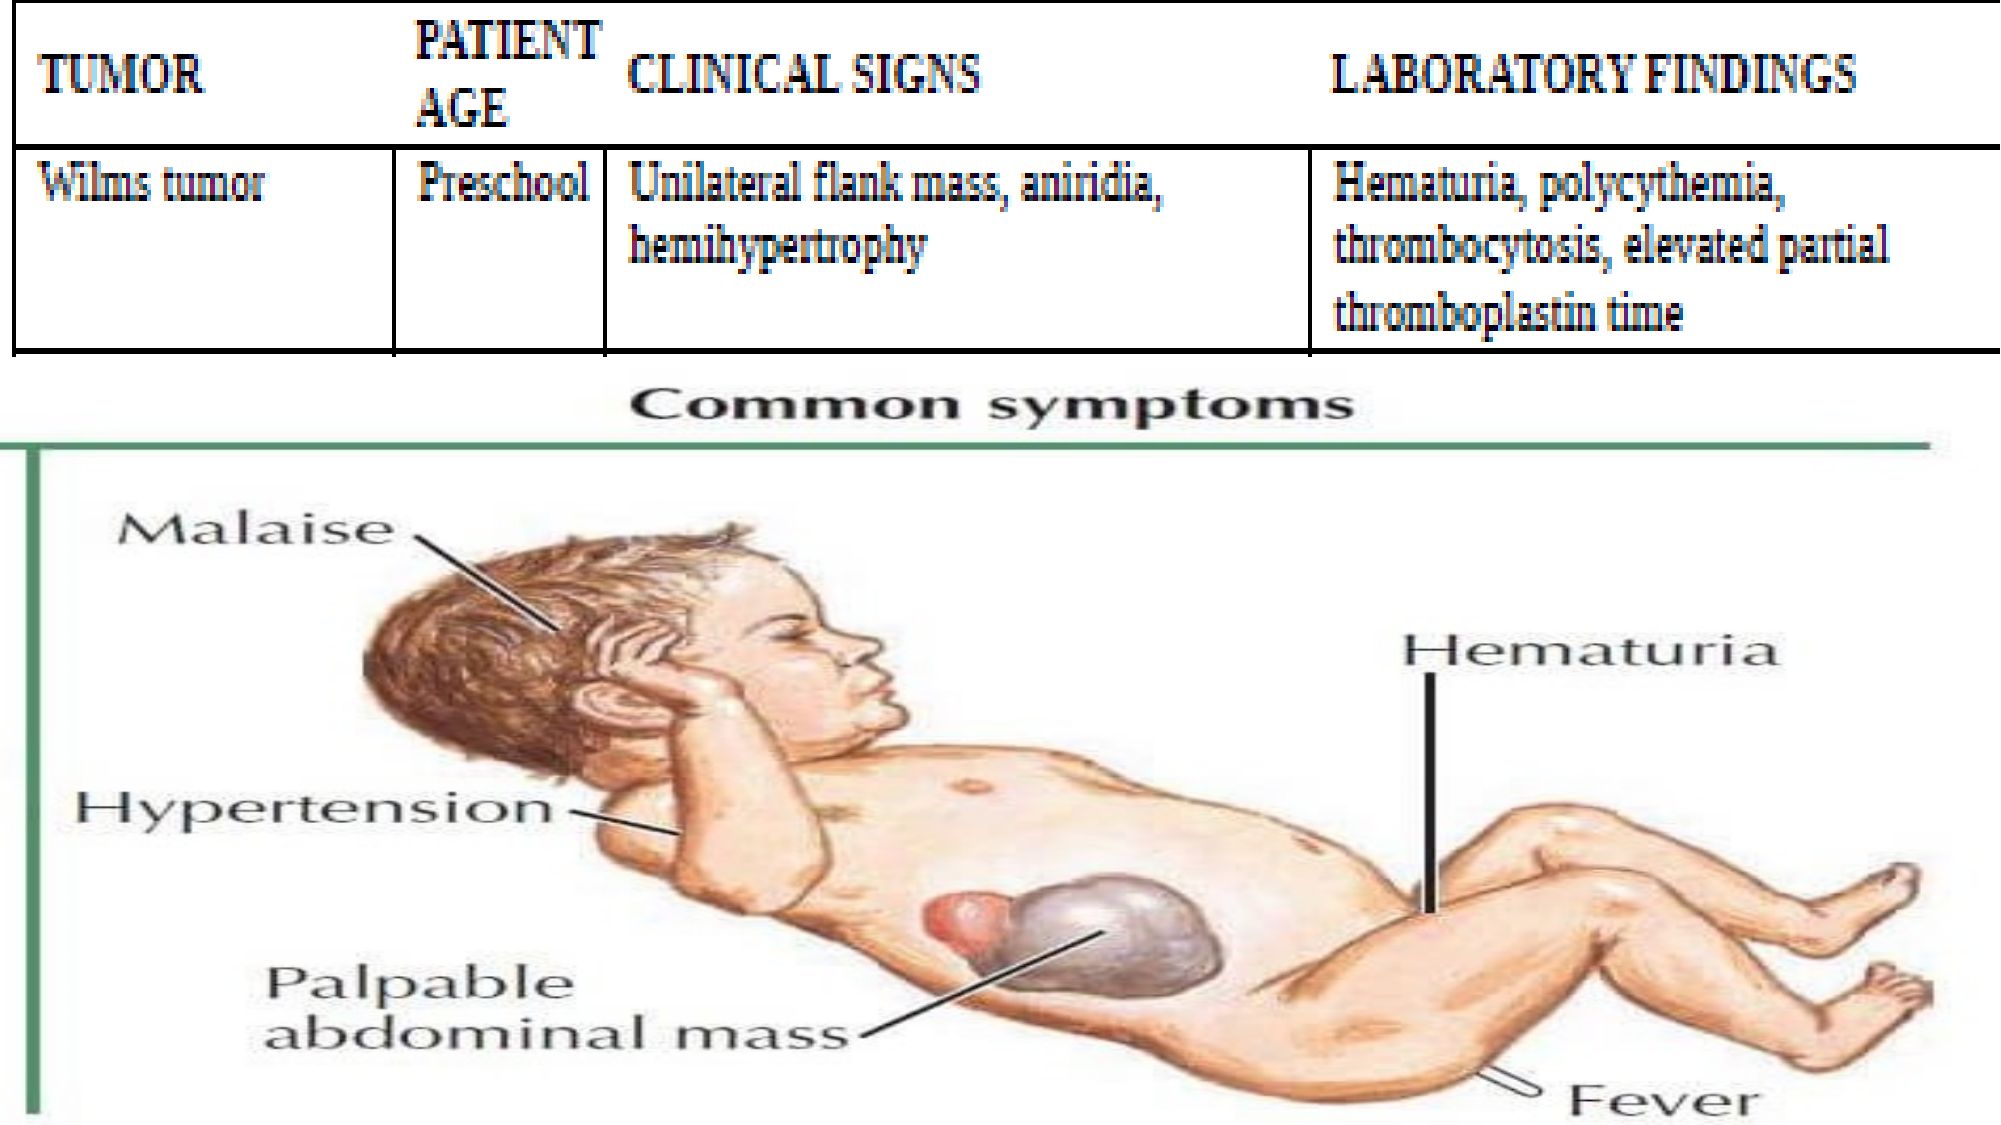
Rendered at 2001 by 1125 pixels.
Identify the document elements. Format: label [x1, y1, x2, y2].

picture [0, 0, 2000, 357]
list [0, 368, 2000, 1125]
